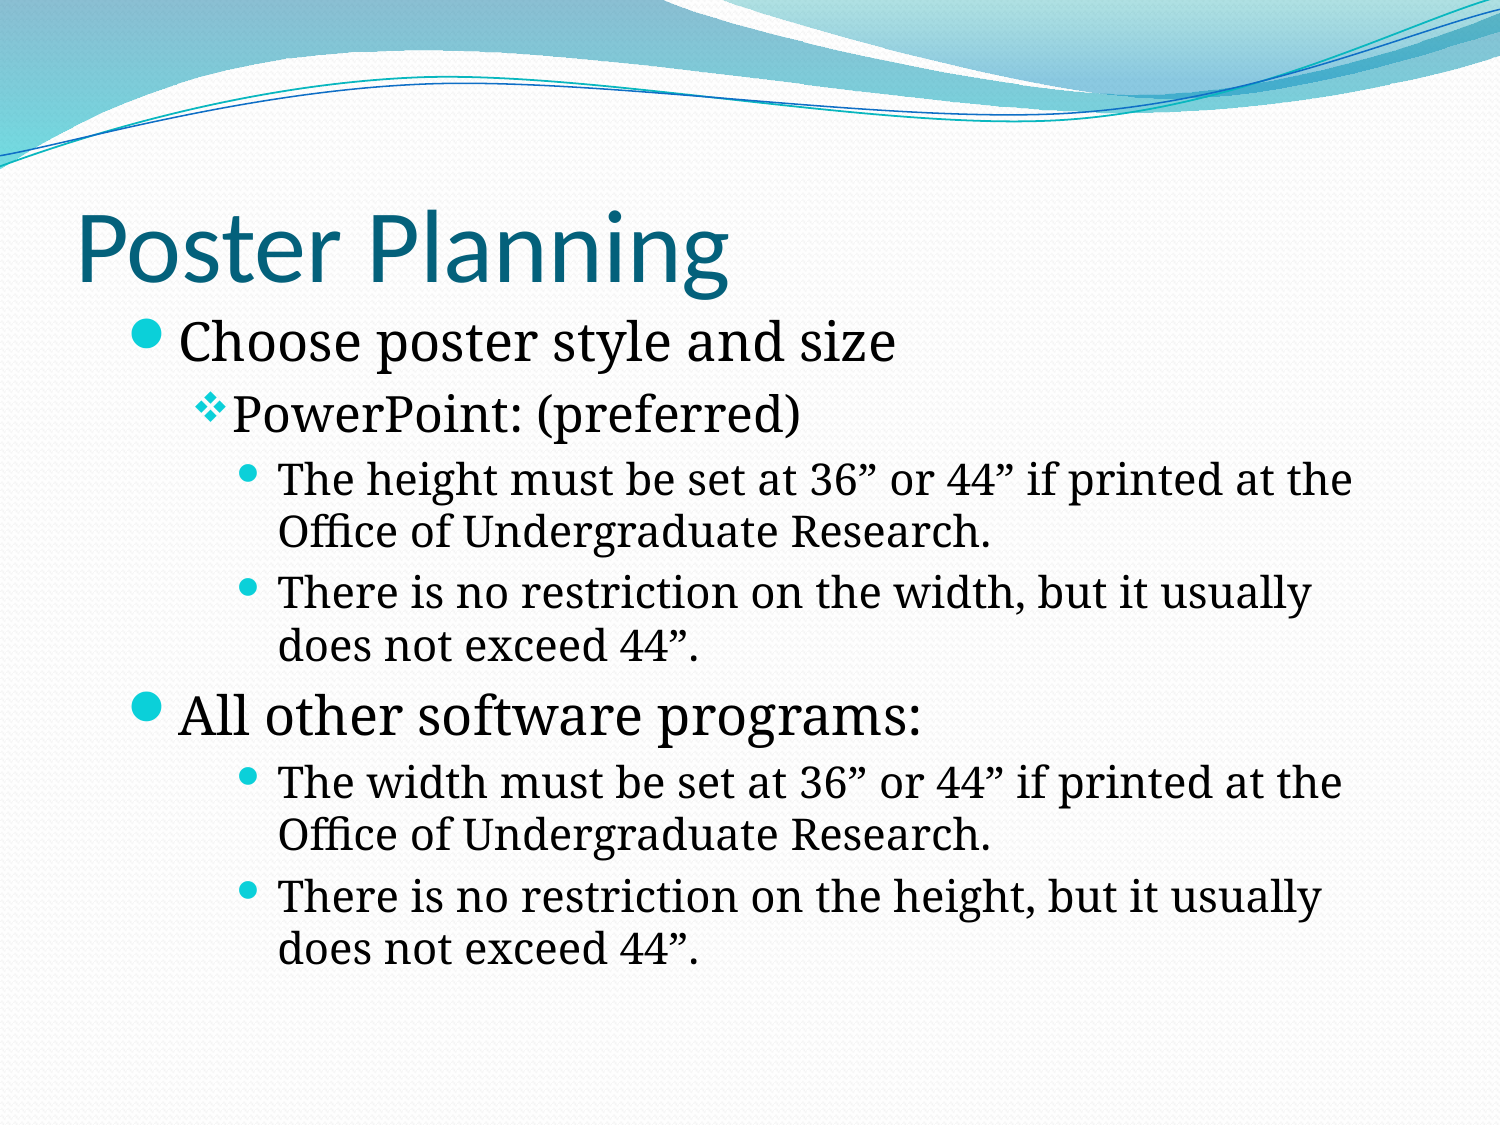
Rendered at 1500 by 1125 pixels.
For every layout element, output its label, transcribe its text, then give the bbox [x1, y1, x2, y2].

list Choose poster style and size PowerPoint: (preferred) The height must be set at 36” or 44” if printed at the Office of Undergraduate Research. There is no restriction on the width, but it usually does not exceed 44”. All other software programs: The width must be set at 36” or 44” if printed at the Office of Undergraduate Research. There is no restriction on the height, but it usually does not exceed 44”. [112, 299, 1413, 1038]
title Poster Planning [75, 115, 1425, 303]
